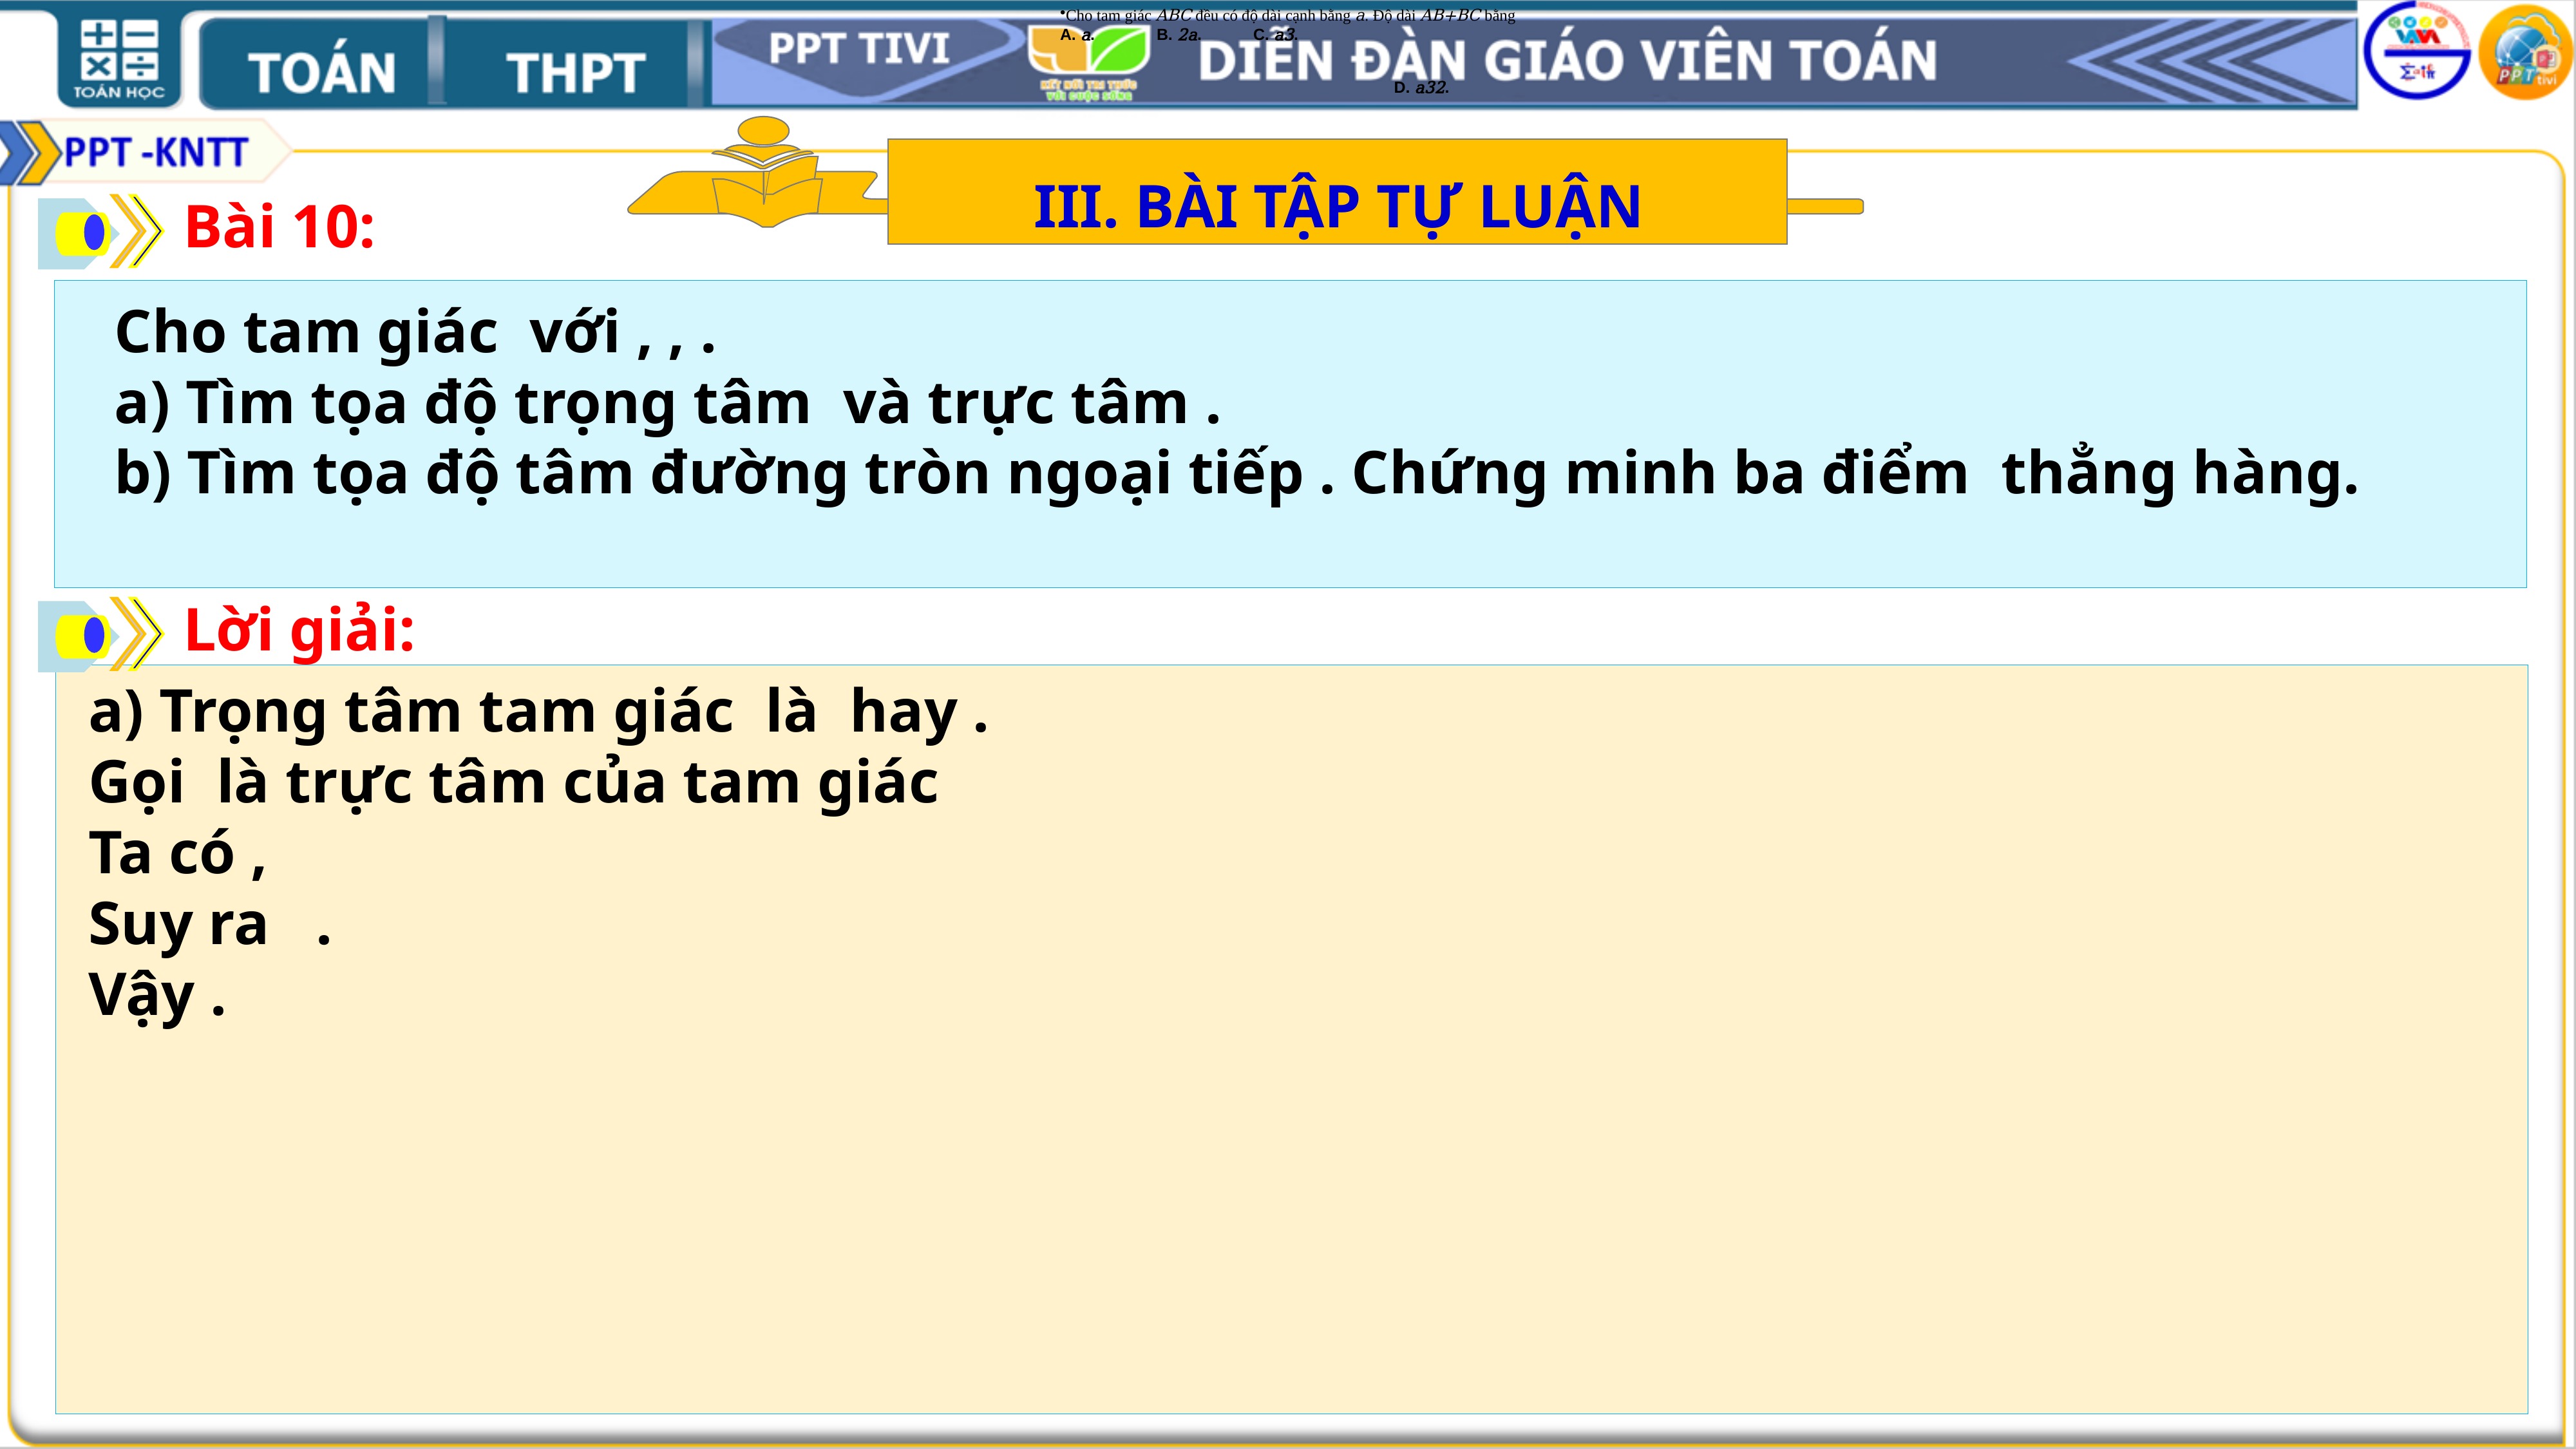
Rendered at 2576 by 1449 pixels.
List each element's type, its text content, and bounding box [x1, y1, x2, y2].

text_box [38, 591, 445, 676]
text_box D. a32. [1287, 71, 1459, 101]
text_box [55, 665, 2528, 1414]
text_box Cho tam giác ABC đều có độ dài cạnh bằng a. Độ dài AB+BC bằng A. a. B. 2a. C. a3. [1050, 0, 1526, 48]
text_box [54, 280, 2527, 588]
picture [0, 0, 2576, 1449]
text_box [625, 116, 1864, 234]
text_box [38, 189, 474, 270]
